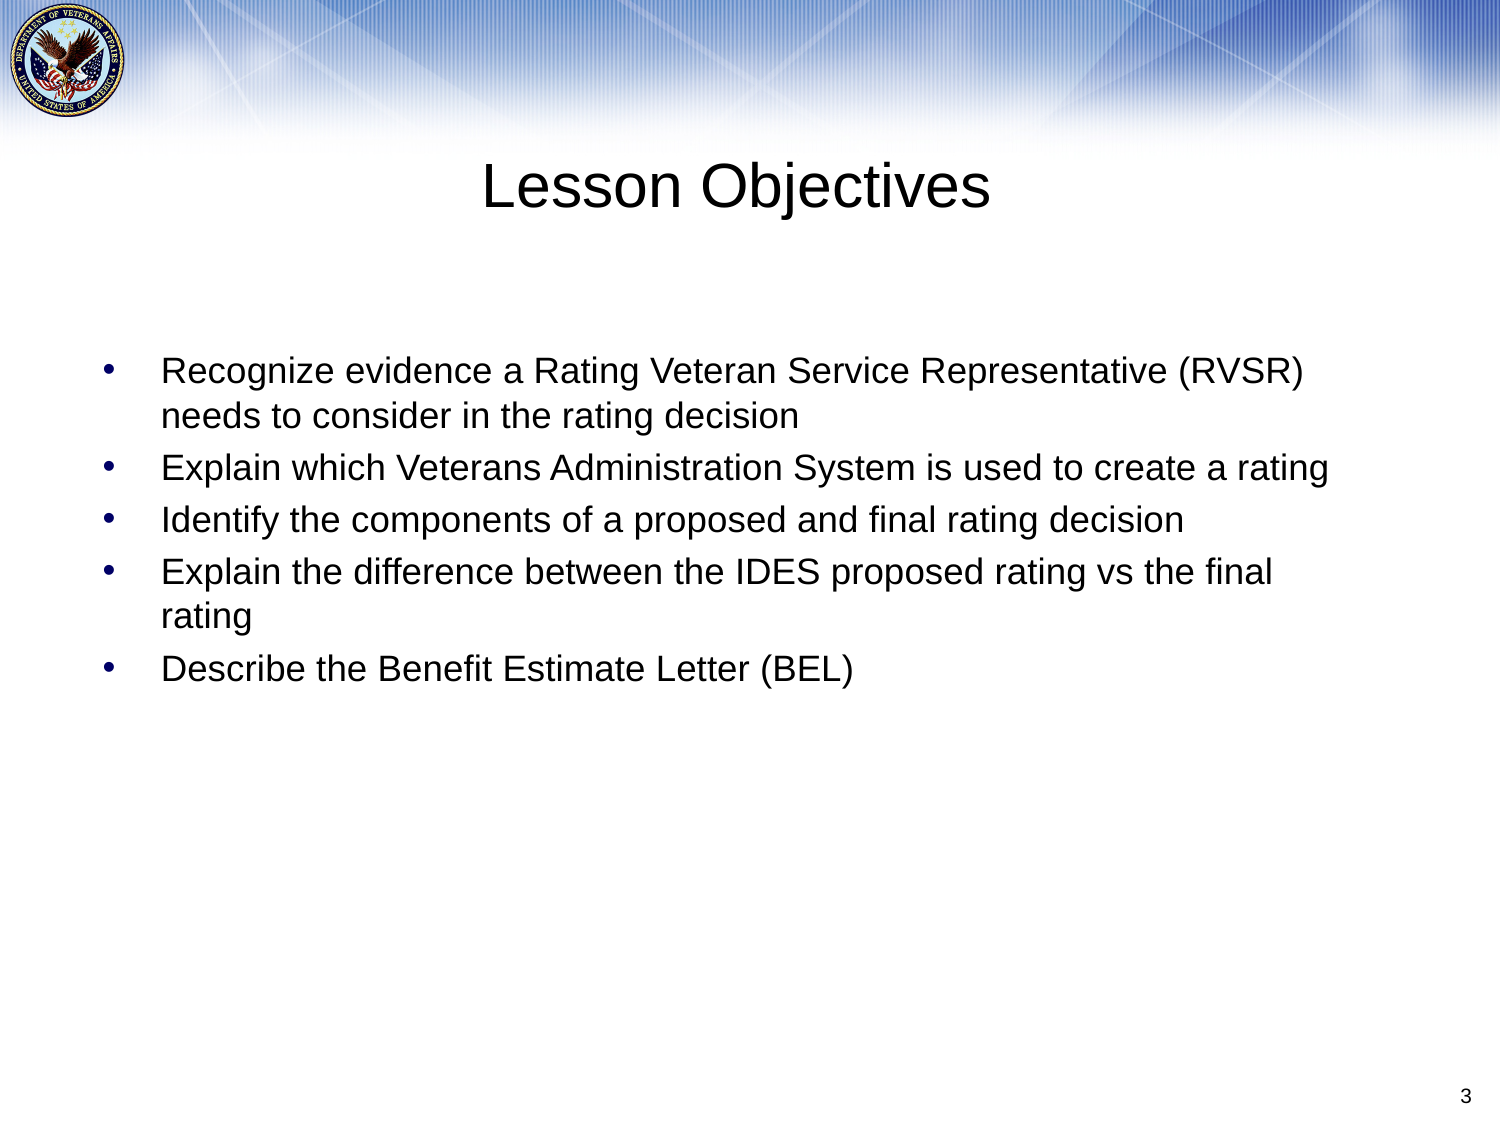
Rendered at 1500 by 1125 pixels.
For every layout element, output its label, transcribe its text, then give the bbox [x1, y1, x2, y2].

title Lesson Objectives [0, 137, 1487, 316]
slide_number 3 [1136, 1083, 1487, 1125]
list Recognize evidence a Rating Veteran Service Representative (RVSR) needs to consider in the rating decision Explain which Veterans Administration System is used to create a rating Identify the components of a proposed and final rating decision Explain the difference between the IDES proposed rating vs the final rating Describe the Benefit Estimate Letter (BEL) [87, 287, 1375, 700]
picture [0, 0, 1500, 1062]
